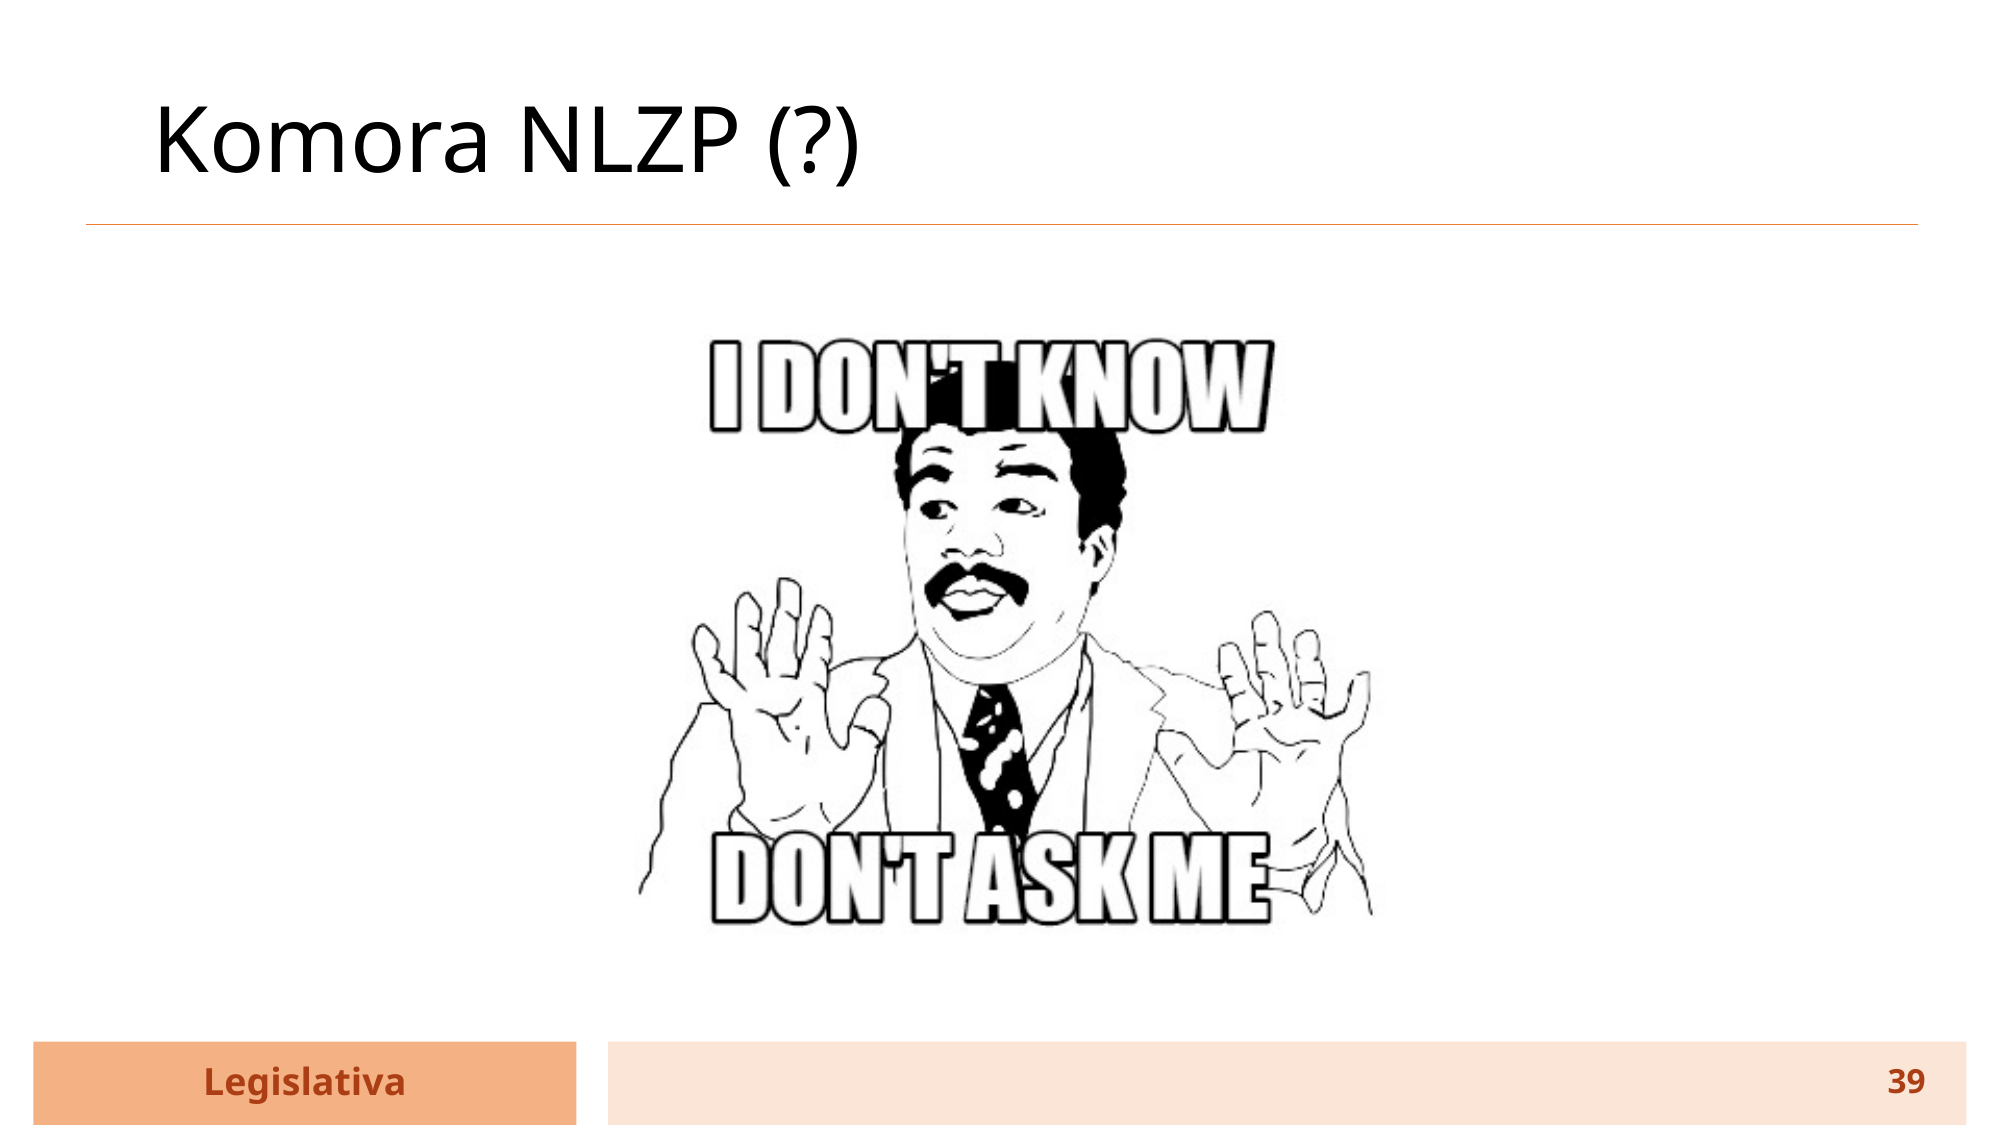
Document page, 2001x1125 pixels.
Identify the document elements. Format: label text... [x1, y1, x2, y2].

title Komora NLZP (?) [137, 59, 1863, 227]
slide_number 39 [1490, 1053, 1941, 1114]
picture [552, 301, 1448, 978]
footer Legislativa [124, 1053, 486, 1114]
